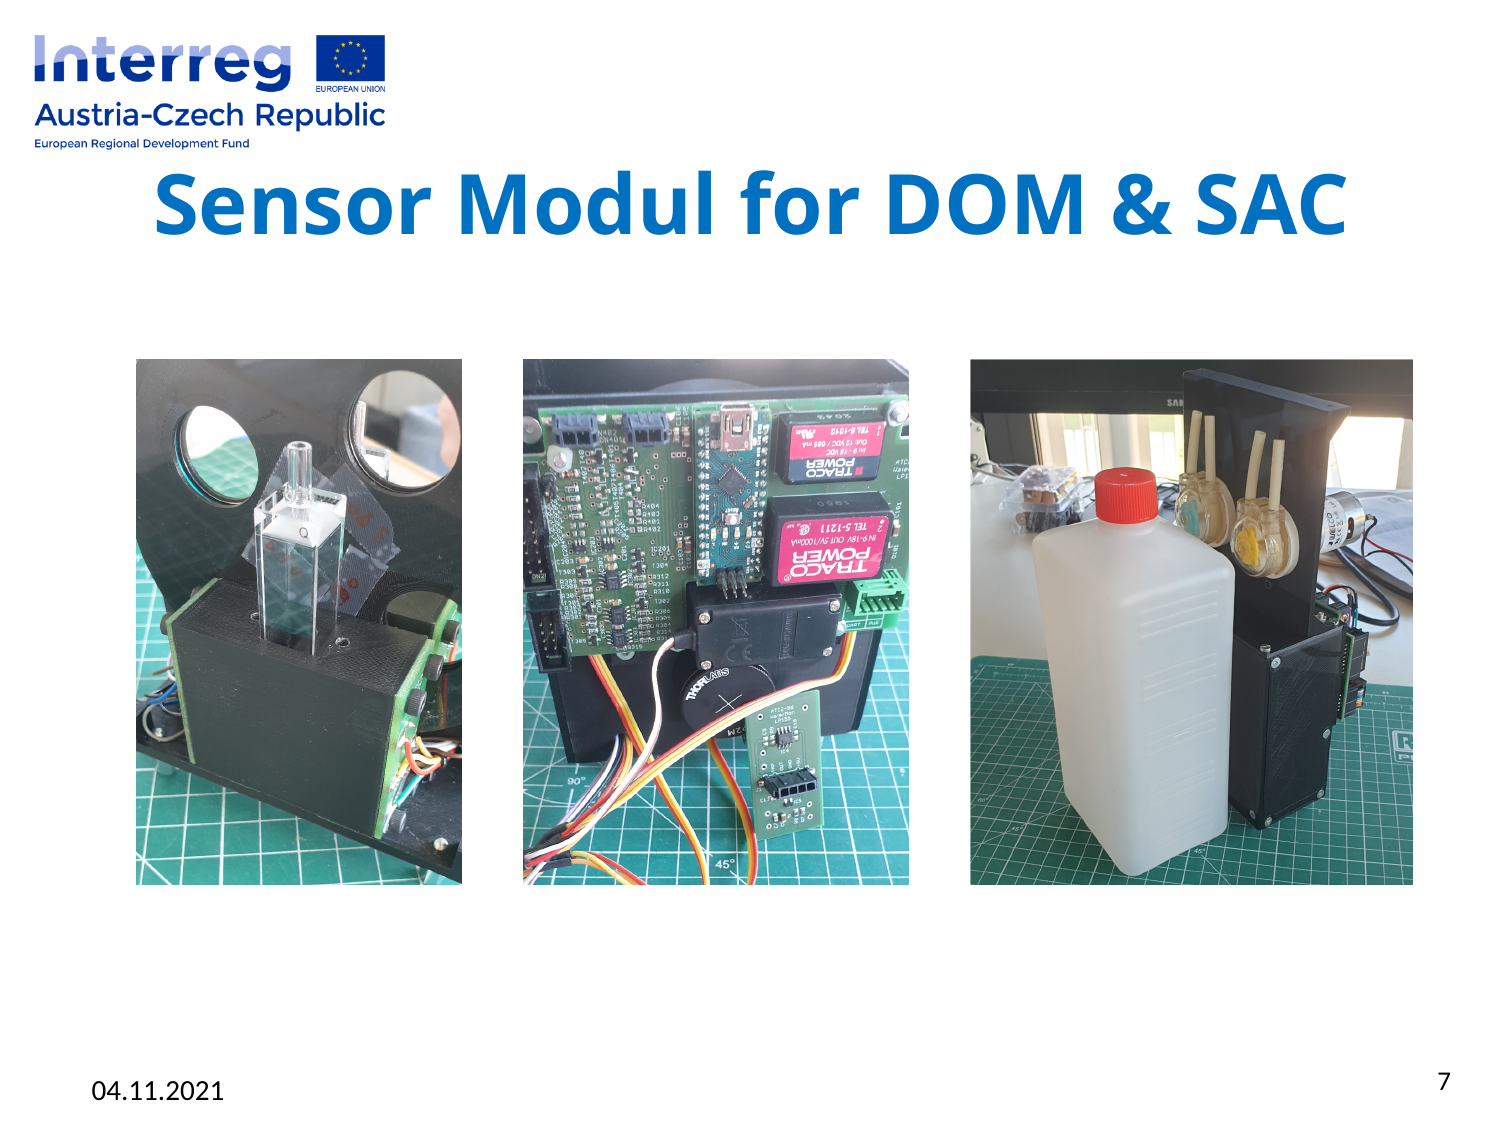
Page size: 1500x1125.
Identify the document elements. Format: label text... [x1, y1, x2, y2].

picture [0, 0, 419, 202]
picture [523, 358, 909, 885]
picture [136, 358, 462, 885]
title Sensor Modul for DOM & SAC [76, 148, 1427, 255]
slide_number 7 [1375, 1056, 1466, 1111]
picture [928, 360, 1455, 885]
